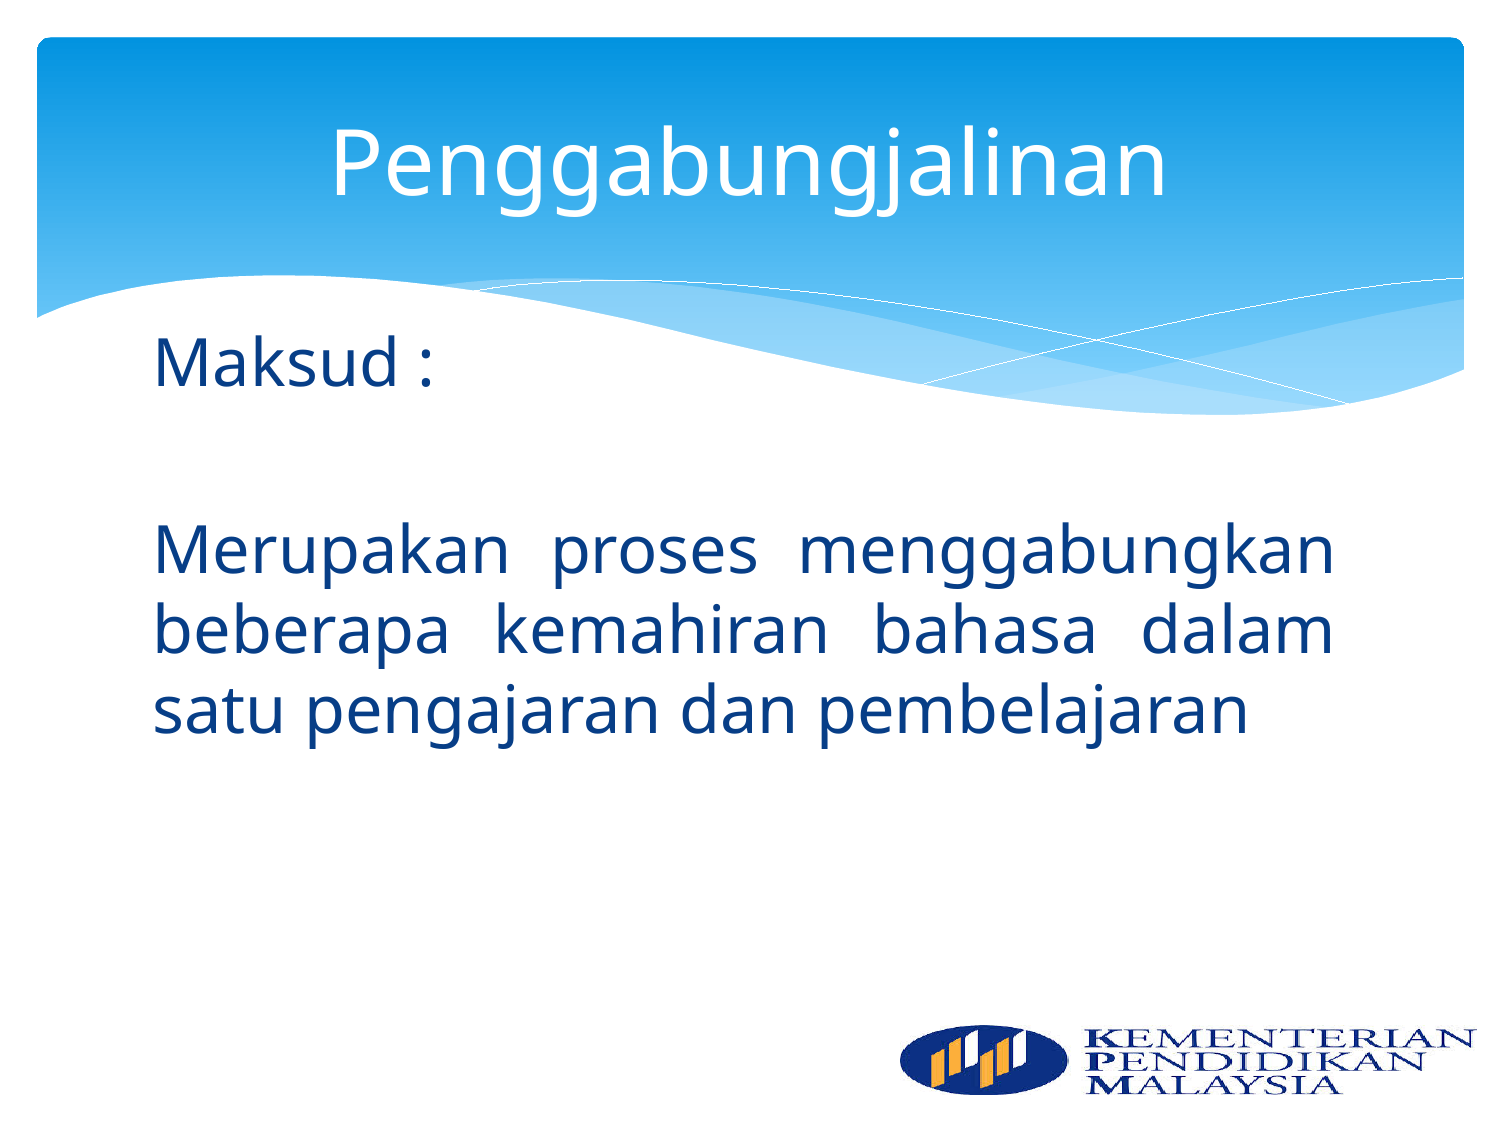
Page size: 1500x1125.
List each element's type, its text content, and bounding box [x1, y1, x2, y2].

list Maksud : Merupakan proses menggabungkan beberapa kemahiran bahasa dalam satu pengajaran dan pembelajaran [137, 312, 1353, 879]
title Penggabungjalinan [75, 55, 1425, 261]
picture [899, 1025, 1477, 1096]
